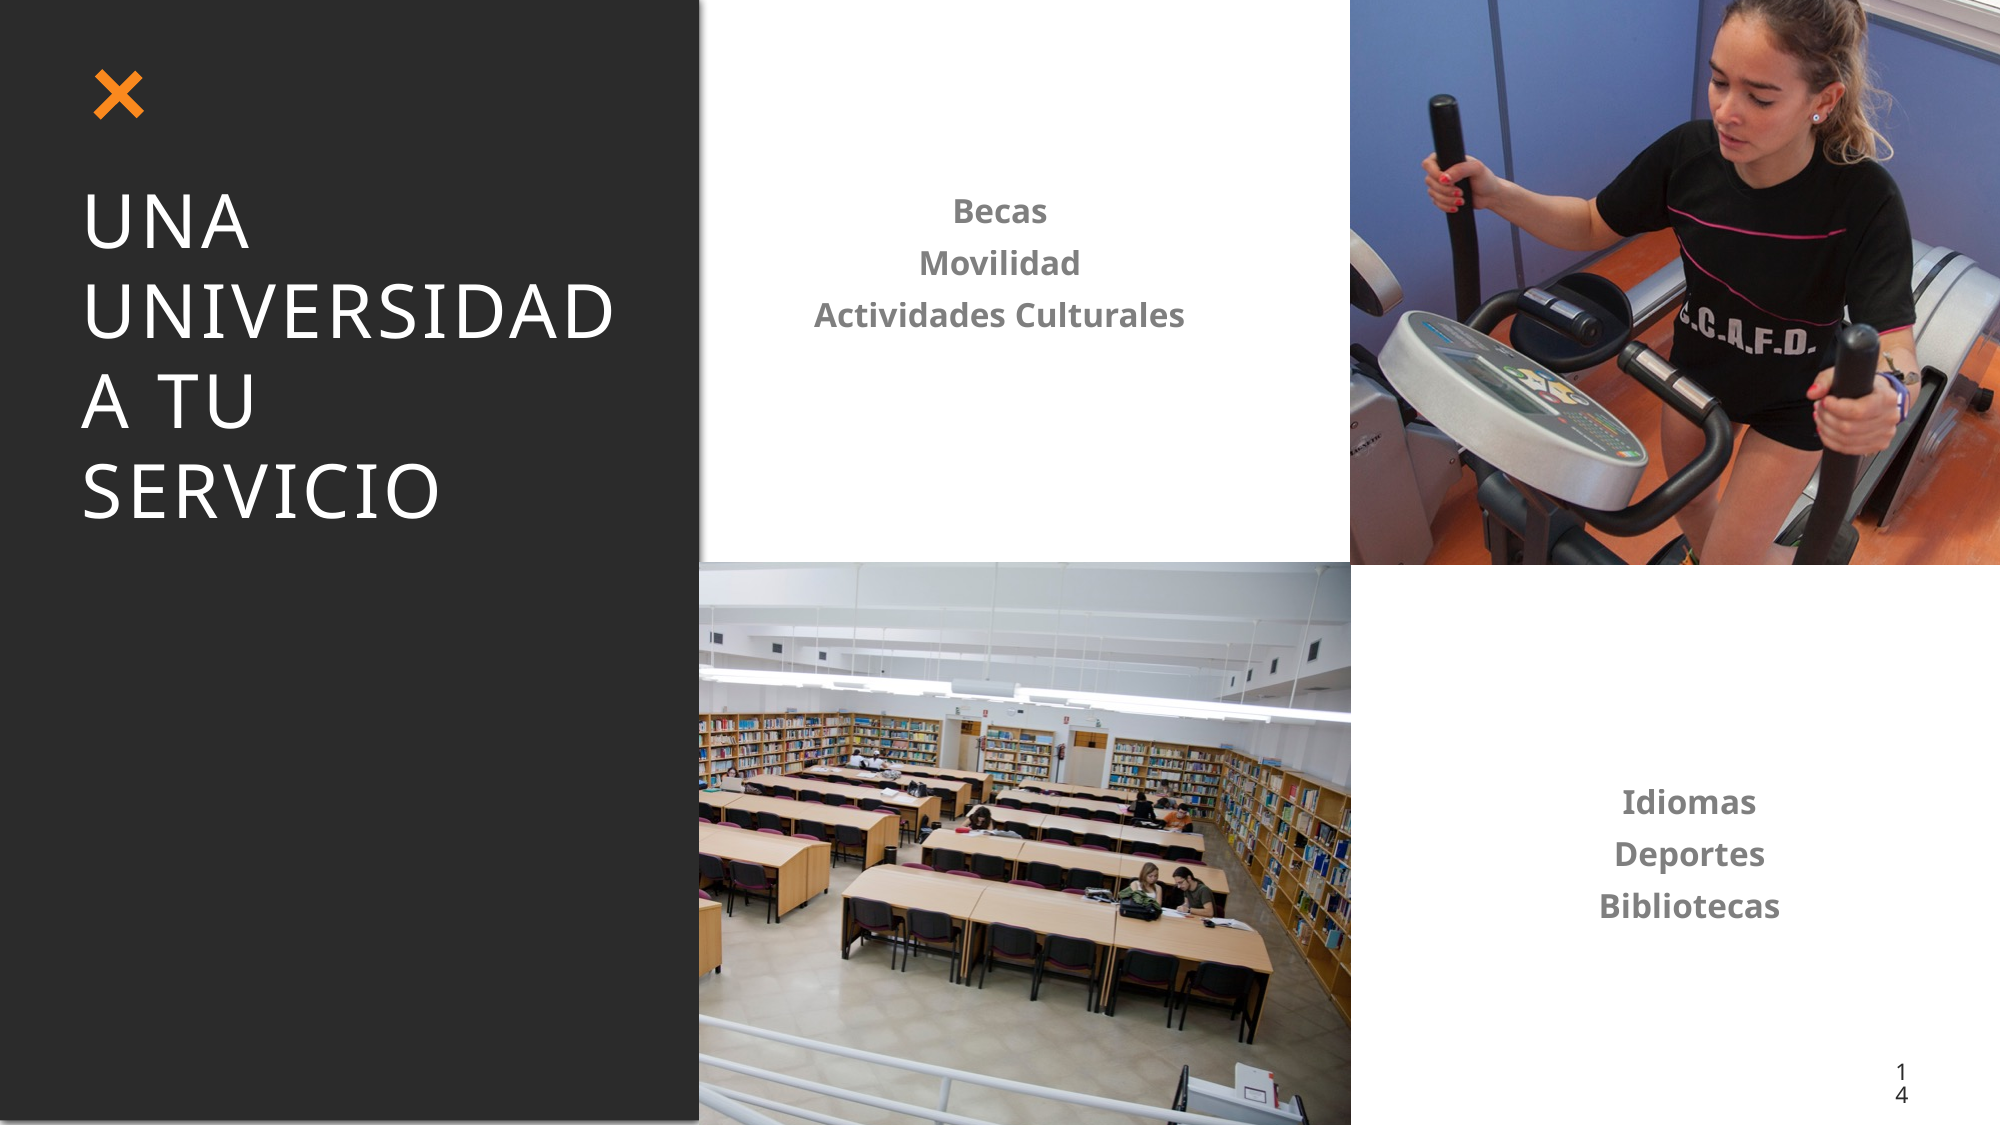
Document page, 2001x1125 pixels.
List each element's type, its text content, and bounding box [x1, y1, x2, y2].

text_box [0, 0, 701, 1122]
picture [699, 0, 2000, 1125]
text_box Becas Movilidad Actividades Culturales [787, 171, 1213, 233]
text_box Idiomas Deportes Bibliotecas [1476, 761, 1903, 824]
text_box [88, 65, 148, 125]
text_box UNA UNIVERSIDAD A TU SERVICIO [67, 166, 660, 542]
slide_number 14 [1887, 1050, 1918, 1096]
